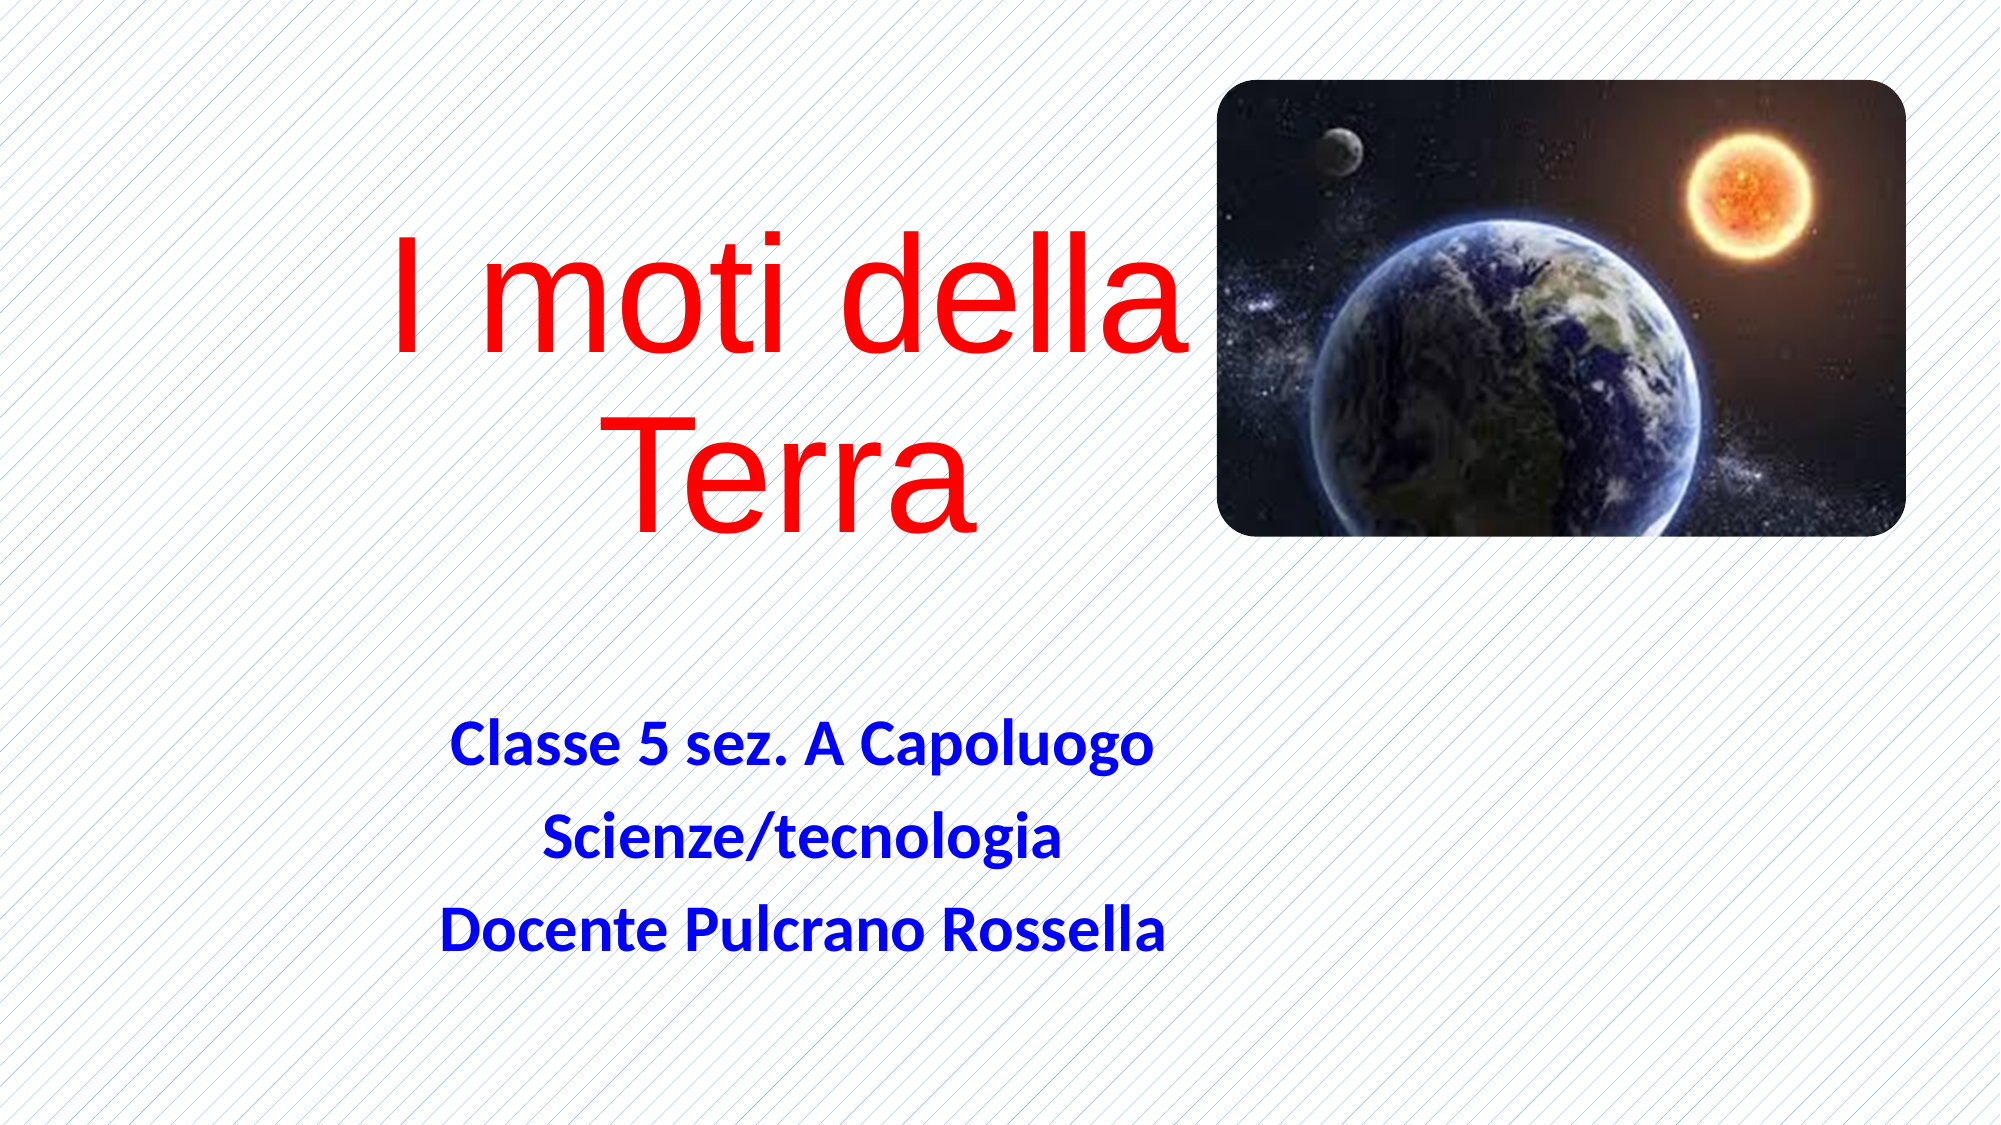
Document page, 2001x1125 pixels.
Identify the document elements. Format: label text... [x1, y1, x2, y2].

title I moti della Terra [249, 184, 1325, 576]
subtitle Classe 5 sez. A Capoluogo Scienze/tecnologia Docente Pulcrano Rossella [53, 700, 1554, 973]
picture [1216, 79, 1906, 537]
